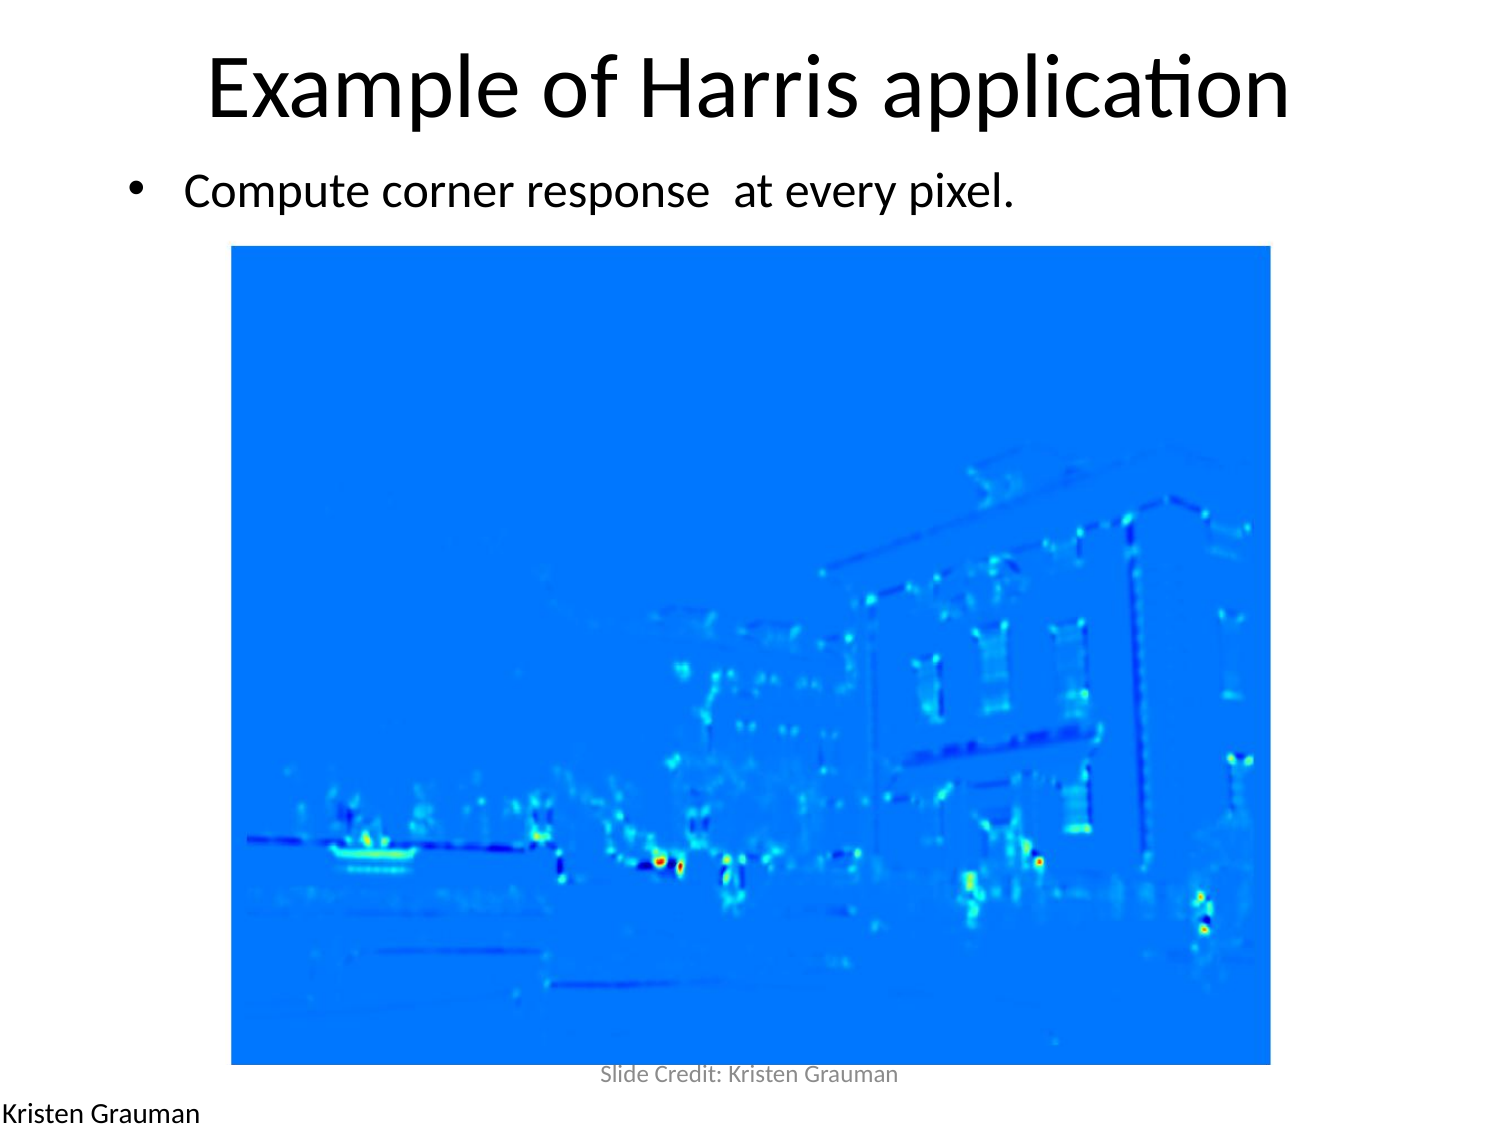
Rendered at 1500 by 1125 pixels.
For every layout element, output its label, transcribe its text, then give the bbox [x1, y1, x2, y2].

footer Slide Credit: Kristen Grauman [512, 1074, 988, 1103]
text_box Kristen Grauman [0, 1086, 350, 1125]
list Compute corner response at every pixel. [112, 150, 1104, 803]
picture [224, 237, 1276, 1065]
title Example of Harris application [112, 12, 1388, 150]
